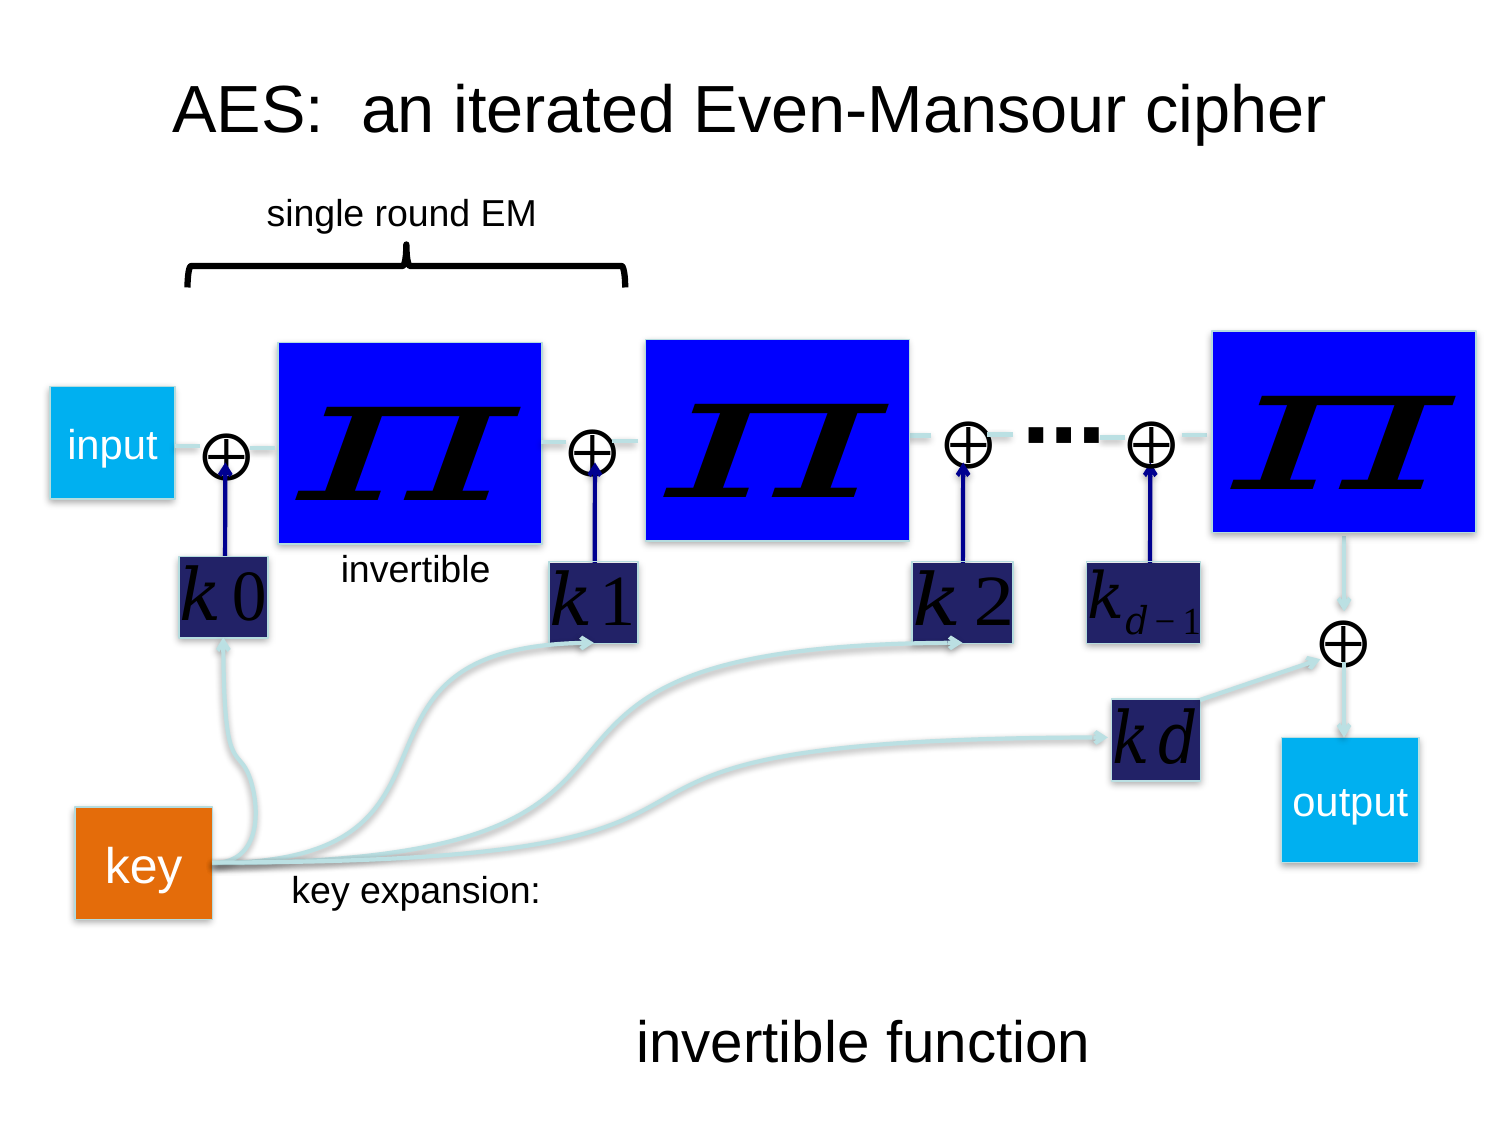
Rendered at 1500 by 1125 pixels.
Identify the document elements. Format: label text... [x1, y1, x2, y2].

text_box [187, 181, 626, 288]
text_box ⨁ [182, 417, 258, 460]
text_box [1012, 373, 1201, 635]
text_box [549, 462, 638, 635]
title AES: an iterated Even-Mansour cipher [74, 37, 1426, 176]
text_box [1112, 434, 1420, 863]
text_box ⨁ [549, 413, 625, 461]
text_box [74, 637, 1109, 920]
text_box input [49, 386, 176, 500]
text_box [179, 462, 268, 635]
text_box invertible [326, 537, 506, 598]
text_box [905, 407, 1007, 635]
